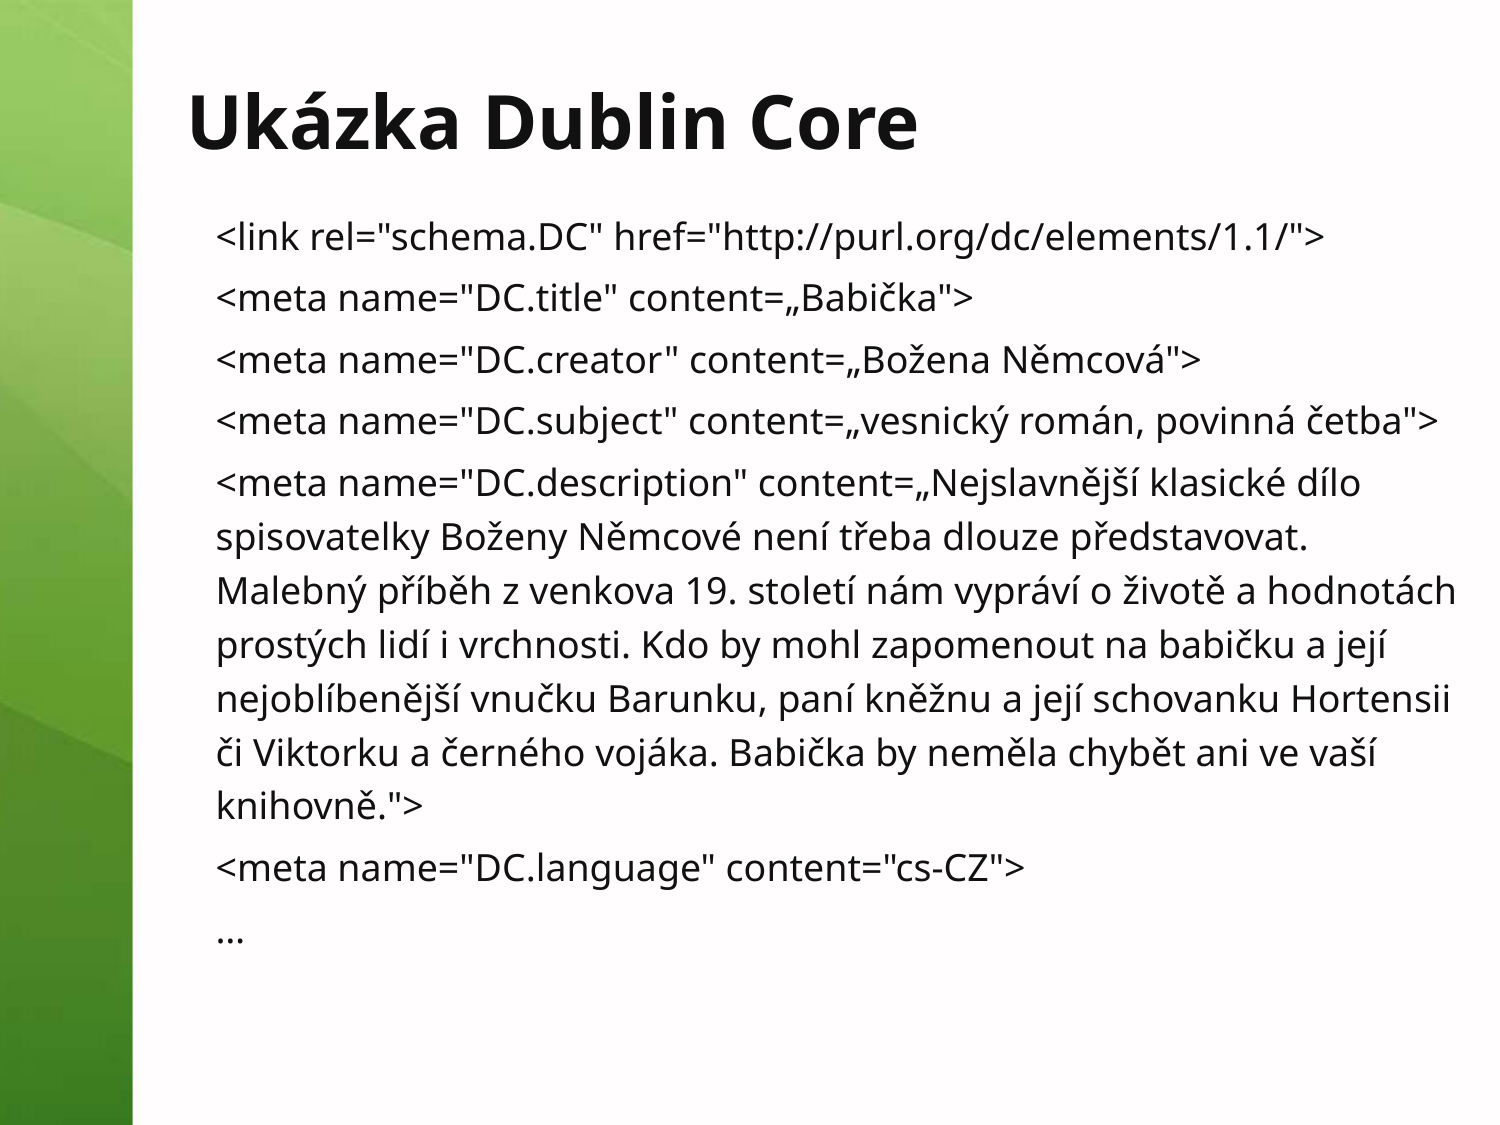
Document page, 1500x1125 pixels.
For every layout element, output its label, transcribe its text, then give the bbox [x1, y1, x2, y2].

list <link rel="schema.DC" href="http://purl.org/dc/elements/1.1/"> <meta name="DC.title" content=„Babička"> <meta name="DC.creator" content=„Božena Němcová"> <meta name="DC.subject" content=„vesnický román, povinná četba"> <meta name="DC.description" content=„Nejslavnější klasické dílo spisovatelky Boženy Němcové není třeba dlouze představovat. Malebný příběh z venkova 19. století nám vypráví o životě a hodnotách prostých lidí i vrchnosti. Kdo by mohl zapomenout na babičku a její nejoblíbenější vnučku Barunku, paní kněžnu a její schovanku Hortensii či Viktorku a černého vojáka. Babička by neměla chybět ani ve vaší knihovně."> <meta name="DC.language" content="cs-CZ"> … [200, 196, 1477, 1094]
title Ukázka Dublin Core [171, 77, 1447, 161]
picture [0, 0, 1500, 1125]
